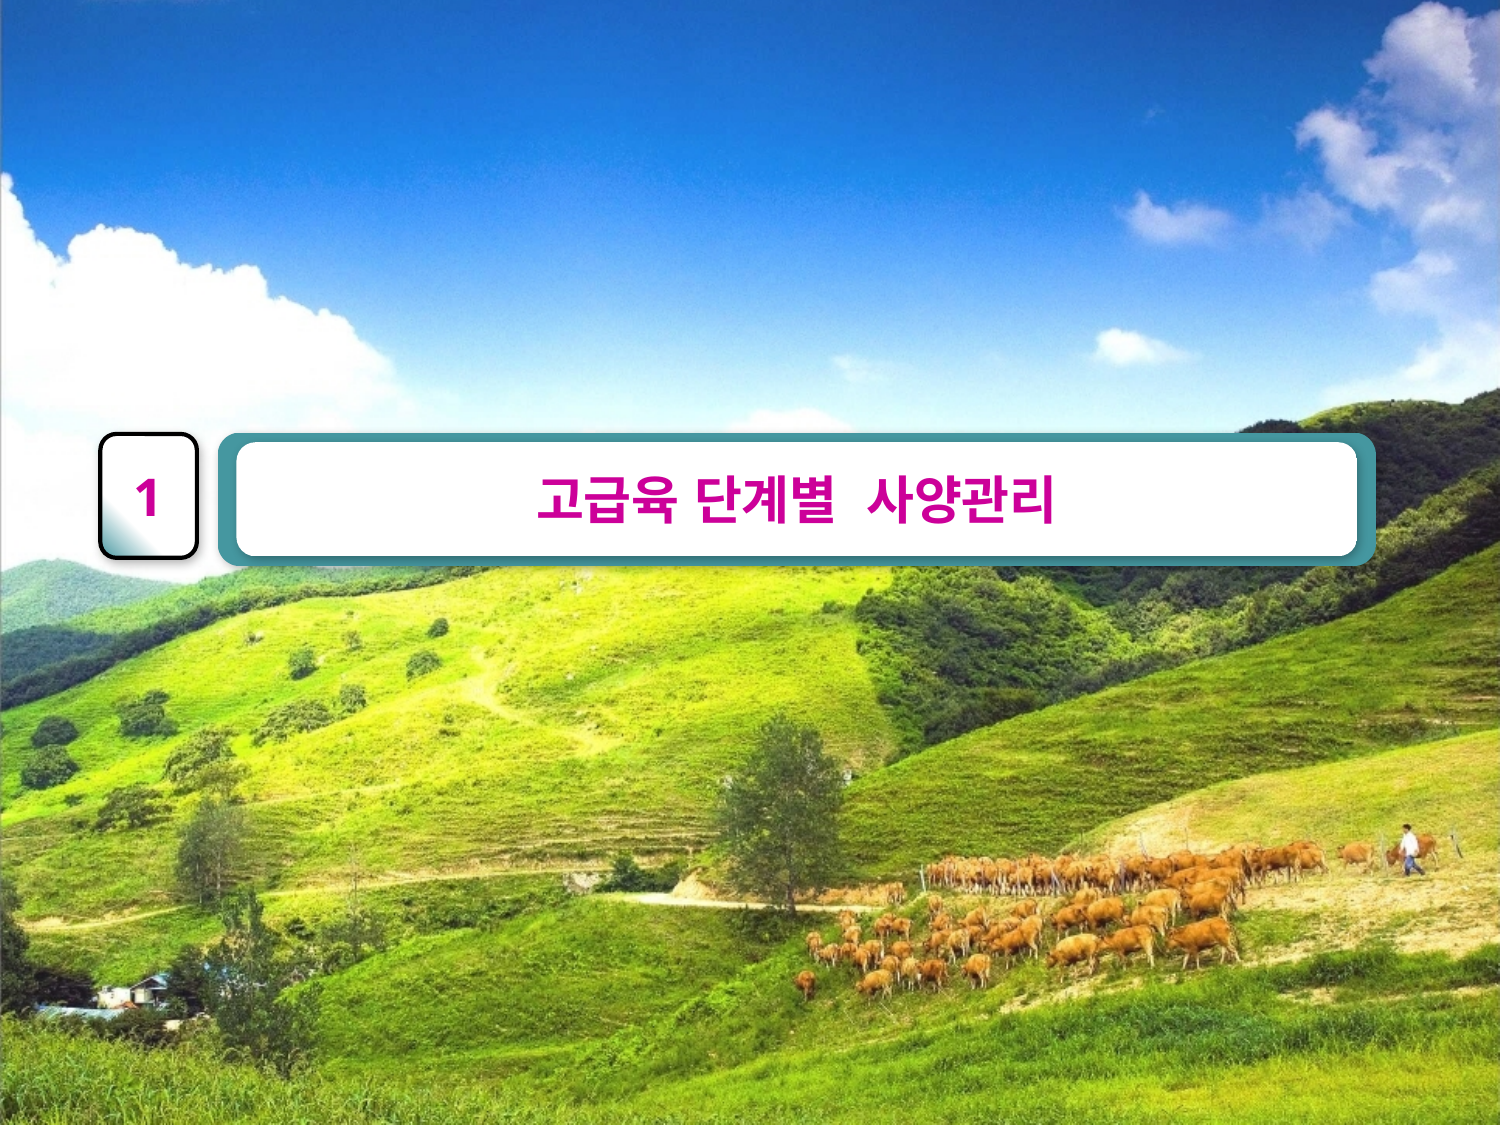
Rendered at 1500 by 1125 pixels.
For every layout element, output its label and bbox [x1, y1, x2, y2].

picture [0, 0, 1500, 1125]
text_box [217, 432, 1377, 567]
